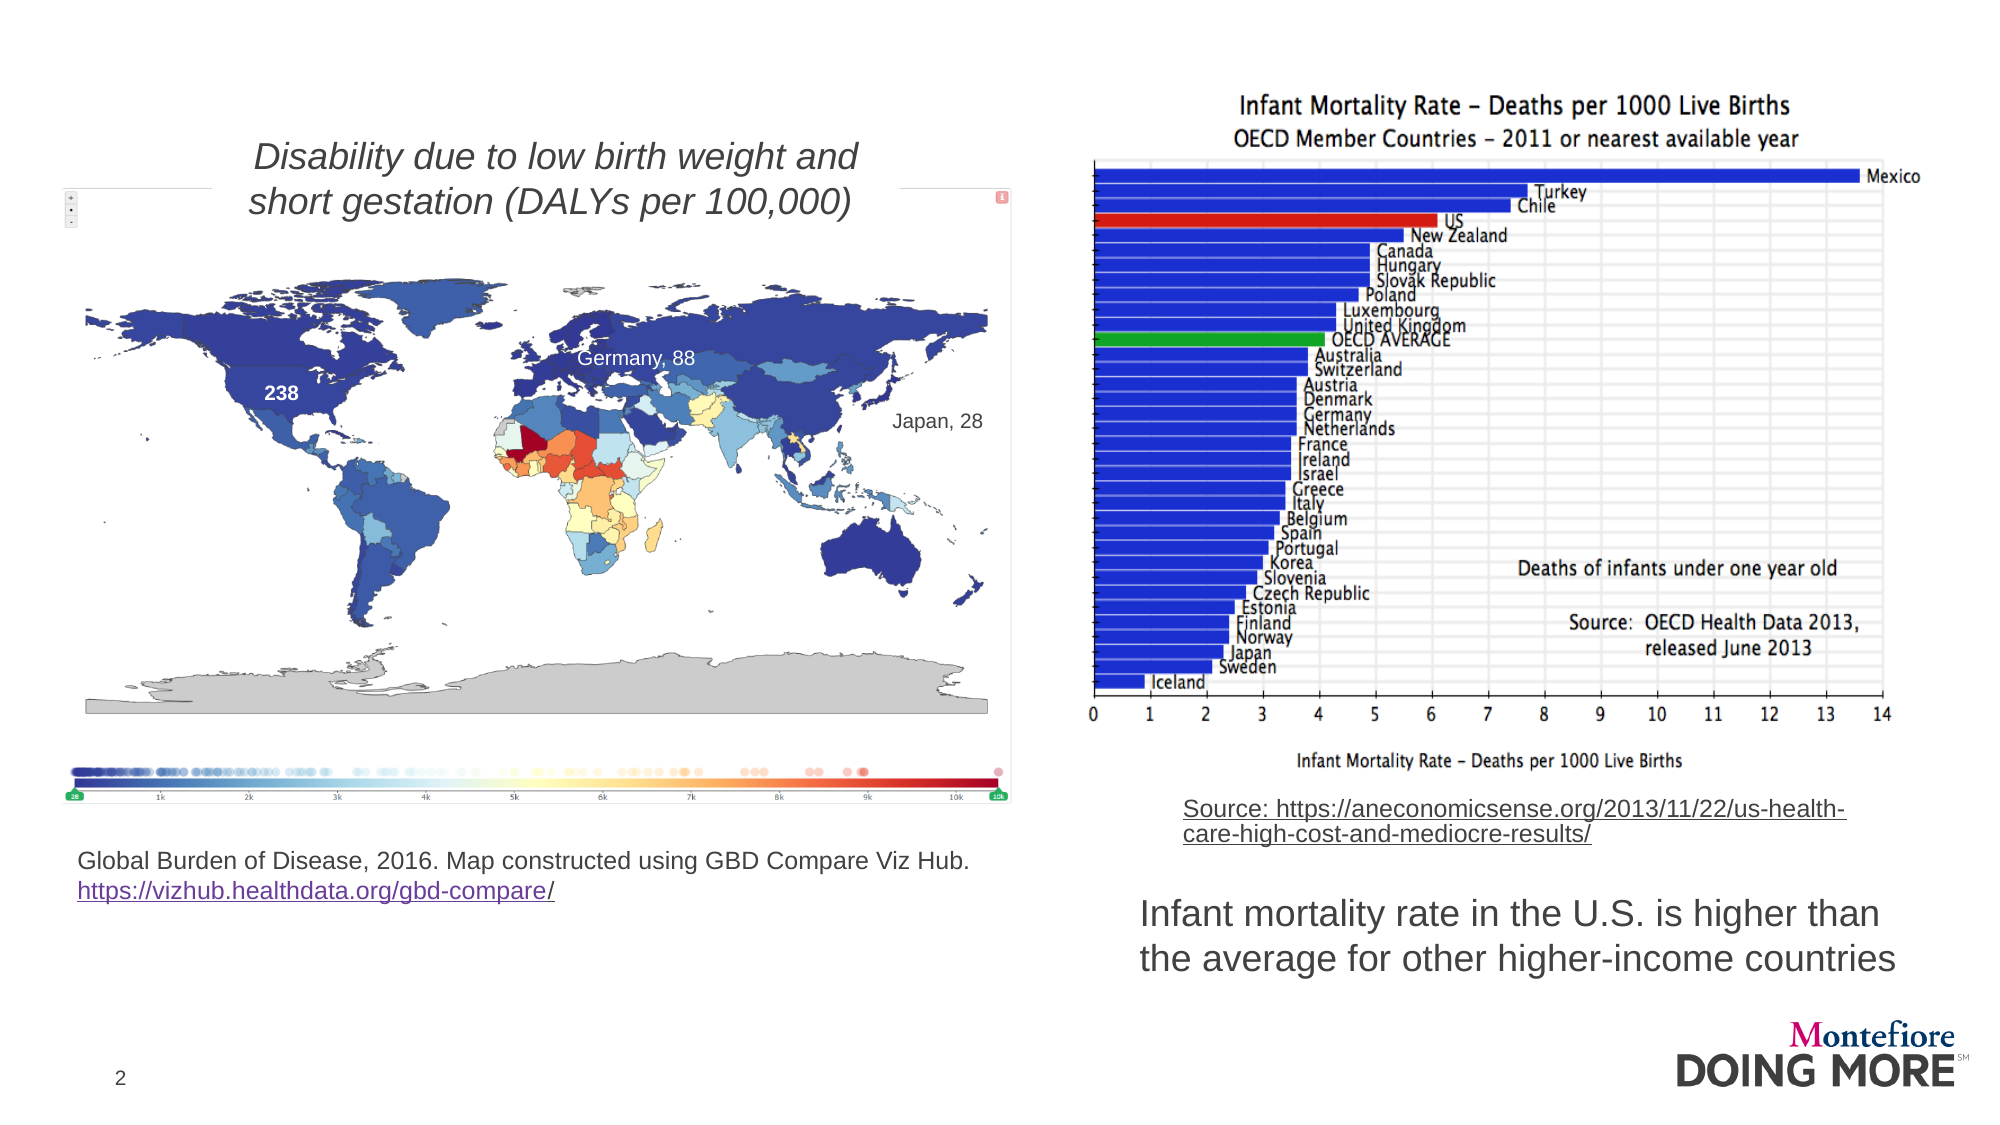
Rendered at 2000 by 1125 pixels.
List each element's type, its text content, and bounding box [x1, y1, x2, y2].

text_box Disability due to low birth weight and short gestation (DALYs per 100,000) [212, 124, 900, 185]
picture [61, 187, 1013, 804]
text_box Source: https://aneconomicsense.org/2013/11/22/us-health-care-high-cost-and-mediocre-results/ [1168, 787, 1869, 860]
text_box Global Burden of Disease, 2016. Map constructed using GBD Compare Viz Hub. https://vizhub.healthdata.org/gbd-compare/ [62, 837, 1075, 913]
text_box Infant mortality rate in the U.S. is higher than the average for other higher-income countries [1124, 881, 1912, 987]
picture [1049, 71, 1950, 779]
